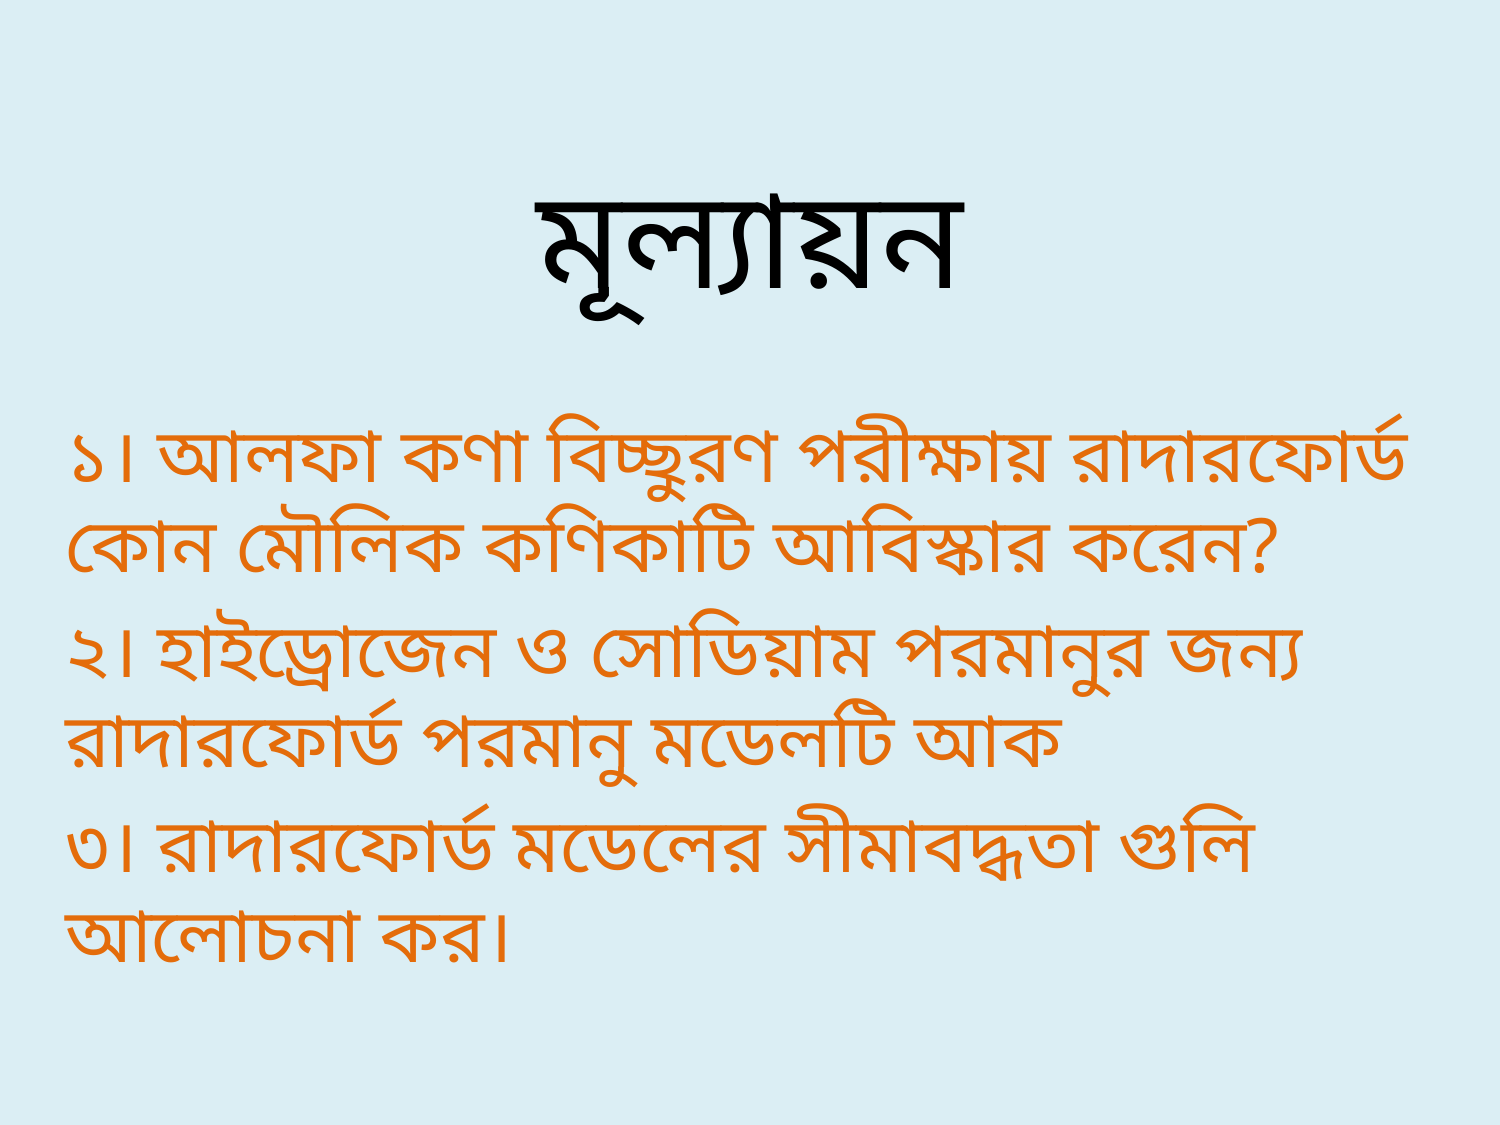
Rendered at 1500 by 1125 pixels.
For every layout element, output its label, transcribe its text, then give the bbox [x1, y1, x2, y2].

subtitle ১। আলফা কণা বিচ্ছুরণ পরীক্ষায় রাদারফোর্ড কোন মৌলিক কণিকাটি আবিস্কার করেন? ২। হাইড্রোজেন ও সোডিয়াম পরমানুর জন্য রাদারফোর্ড পরমানু মডেলটি আক ৩। রাদারফোর্ড মডেলের সীমাবদ্ধতা গুলি আলোচনা কর। [50, 399, 1425, 925]
title মূল্যায়ন [112, 112, 1388, 354]
